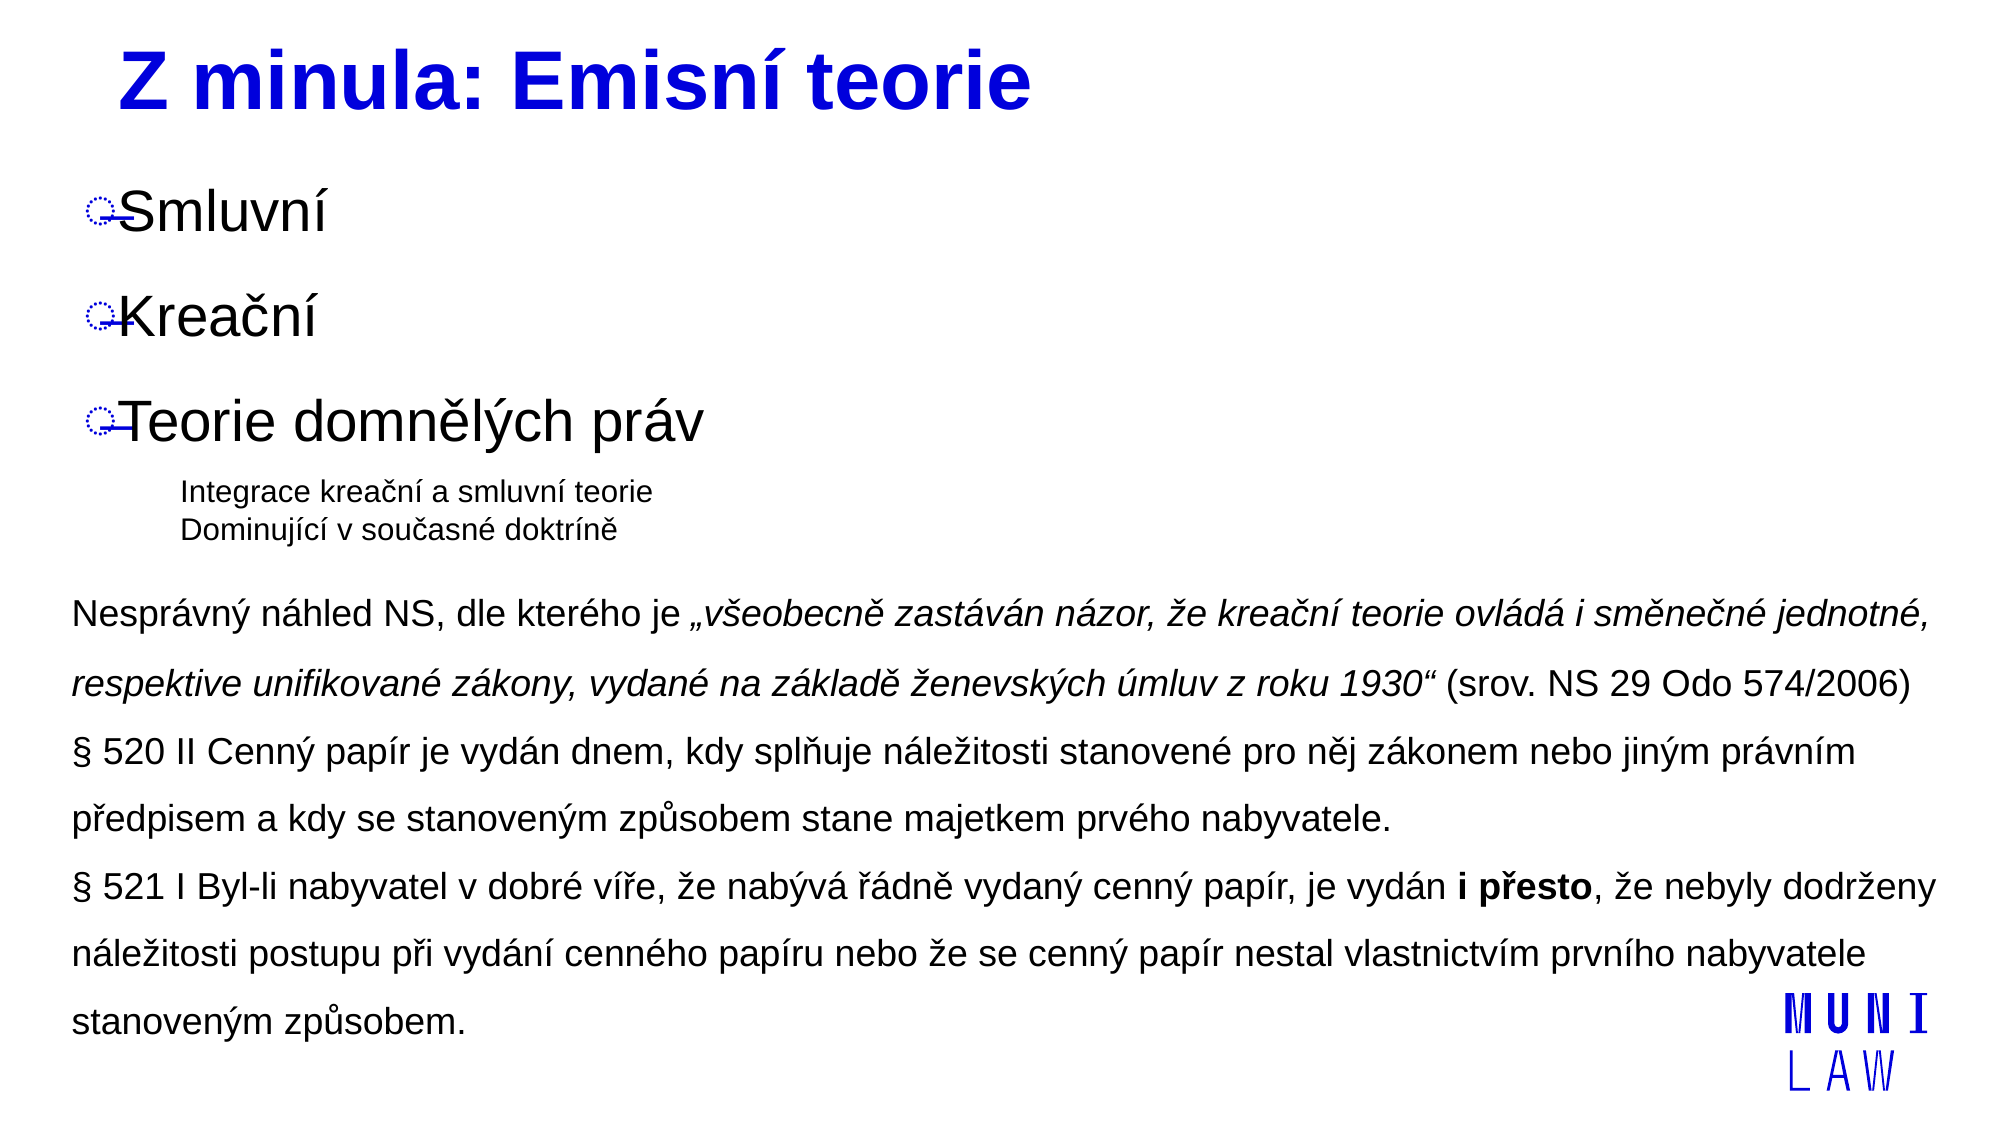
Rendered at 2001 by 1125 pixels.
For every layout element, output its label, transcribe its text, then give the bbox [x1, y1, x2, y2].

list Smluvní Kreační Teorie domnělých práv Integrace kreační a smluvní teorie Dominující v současné doktríně Nesprávný náhled NS, dle kterého je „všeobecně zastáván názor, že kreační teorie ovládá i směnečné jednotné, respektive unifikované zákony, vydané na základě ženevských úmluv z roku 1930“ (srov. NS 29 Odo 574/2006) § 520 II Cenný papír je vydán dnem, kdy splňuje náležitosti stanovené pro něj zákonem nebo jiným právním předpisem a kdy se stanoveným způsobem stane majetkem prvého nabyvatele. § 521 I Byl-li nabyvatel v dobré víře, že nabývá řádně vydaný cenný papír, je vydán i přesto, že nebyly dodrženy náležitosti postupu při vydání cenného papíru nebo že se cenný papír nestal vlastnictvím prvního nabyvatele stanoveným způsobem. [30, 138, 1975, 1108]
title Z minula: Emisní teorie [118, 43, 1883, 126]
